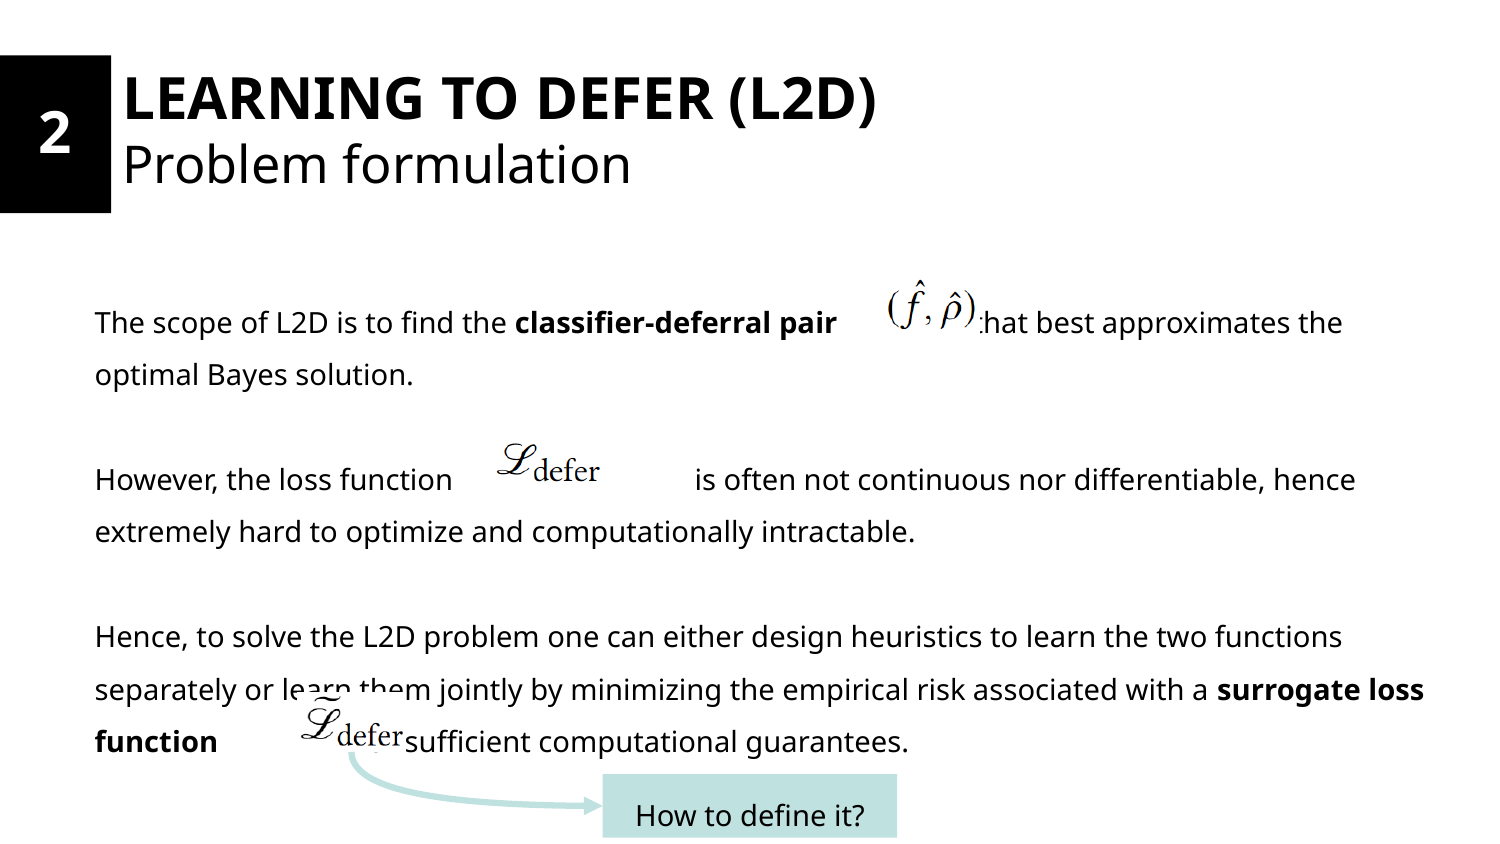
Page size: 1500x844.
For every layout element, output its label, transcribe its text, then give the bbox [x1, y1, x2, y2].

picture [879, 267, 980, 345]
text_box 2 [0, 55, 112, 214]
picture [297, 692, 406, 753]
text_box How to define it? [602, 774, 898, 838]
text_box LEARNING TO DEFER (L2D) Problem formulation [112, 55, 1318, 200]
text_box The scope of L2D is to find the classifier-deferral pair that best approximates the optimal Bayes solution. However, the loss function is often not continuous nor differentiable, hence extremely hard to optimize and computationally intractable. Hence, to solve the L2D problem one can either design heuristics to learn the two functions separately or learn them jointly by minimizing the empirical risk associated with a surrogate loss function with sufficient computational guarantees. [83, 280, 1460, 765]
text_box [454, 648, 501, 844]
picture [493, 433, 603, 489]
